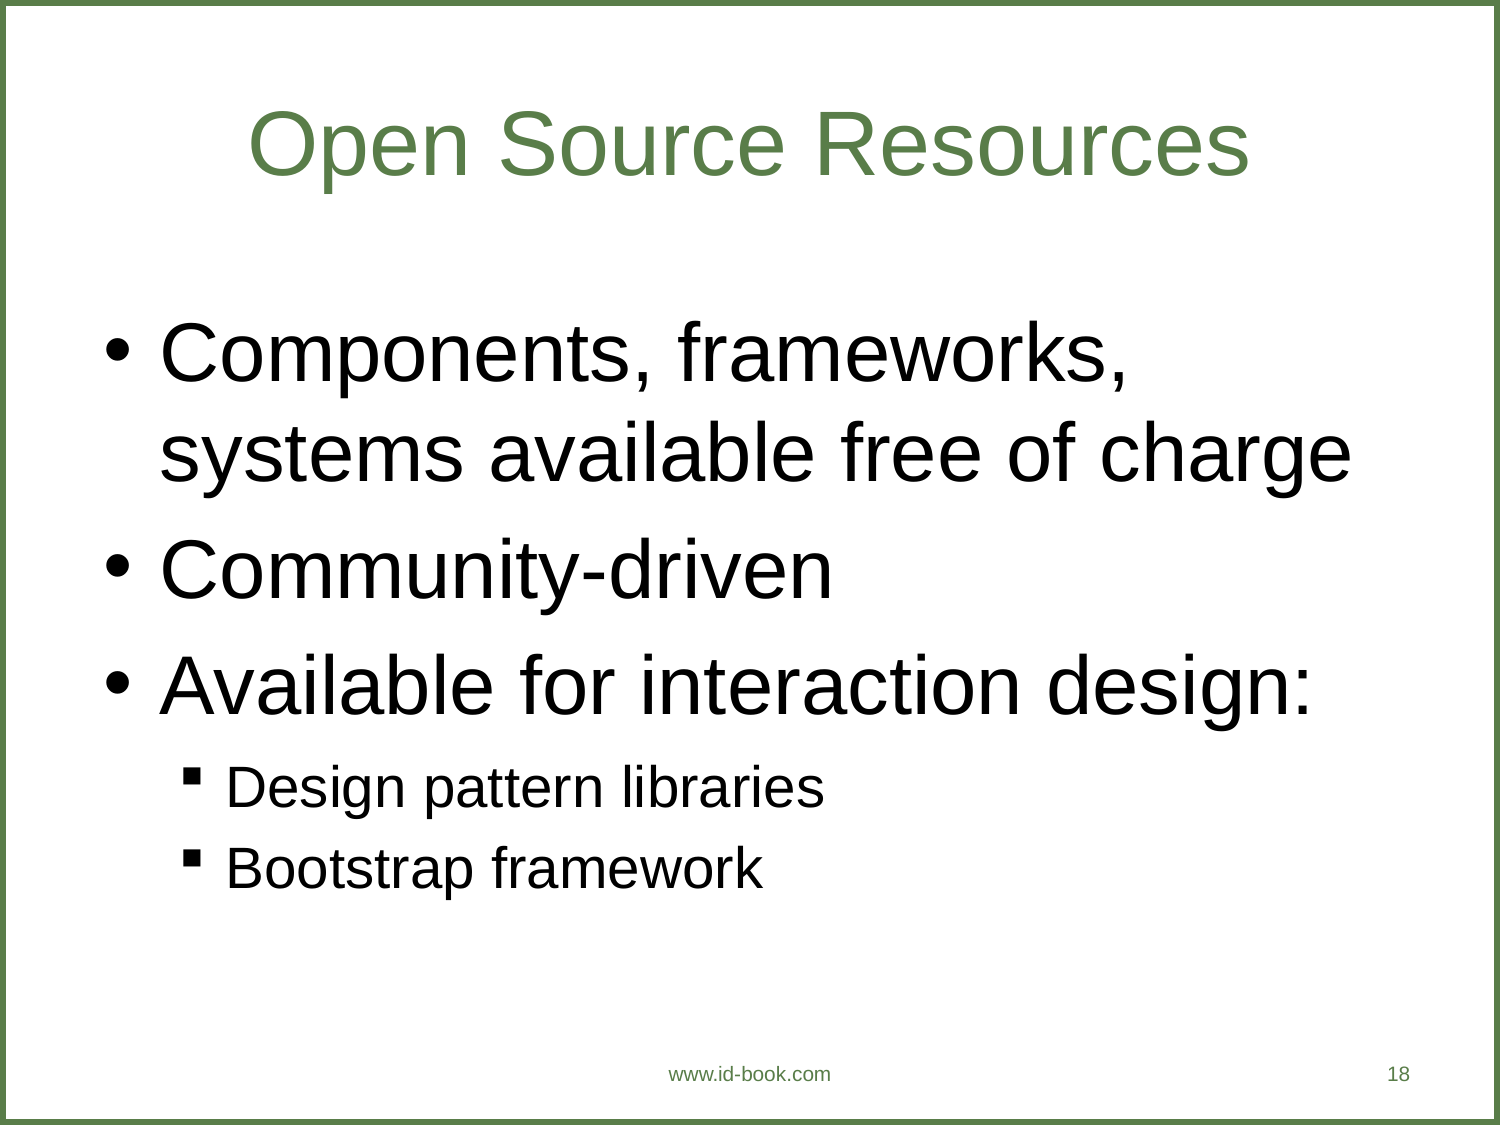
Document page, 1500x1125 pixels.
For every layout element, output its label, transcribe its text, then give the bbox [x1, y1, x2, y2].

title Open Source Resources [75, 45, 1425, 233]
list Components, frameworks, systems available free of charge Community-driven Available for interaction design: Design pattern libraries Bootstrap framework [88, 290, 1473, 929]
slide_number 18 [1074, 1042, 1425, 1103]
footer www.id-book.com [512, 1042, 988, 1103]
